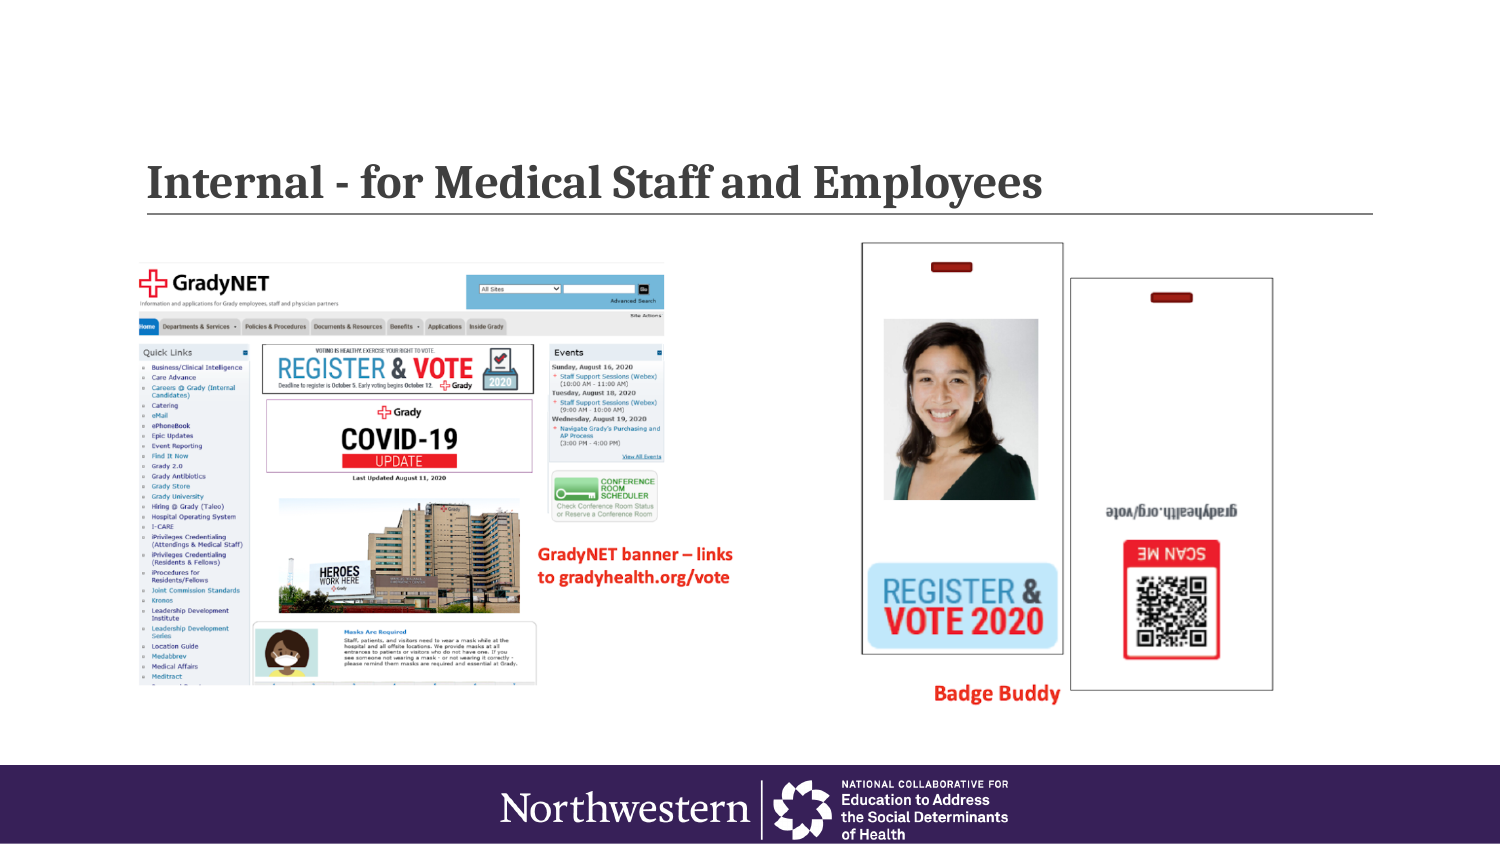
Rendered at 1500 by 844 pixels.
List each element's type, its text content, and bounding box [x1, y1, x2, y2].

picture [500, 780, 1008, 840]
title Internal - for Medical Staff and Employees [135, 35, 1373, 214]
picture [852, 231, 1286, 718]
picture [134, 260, 743, 689]
